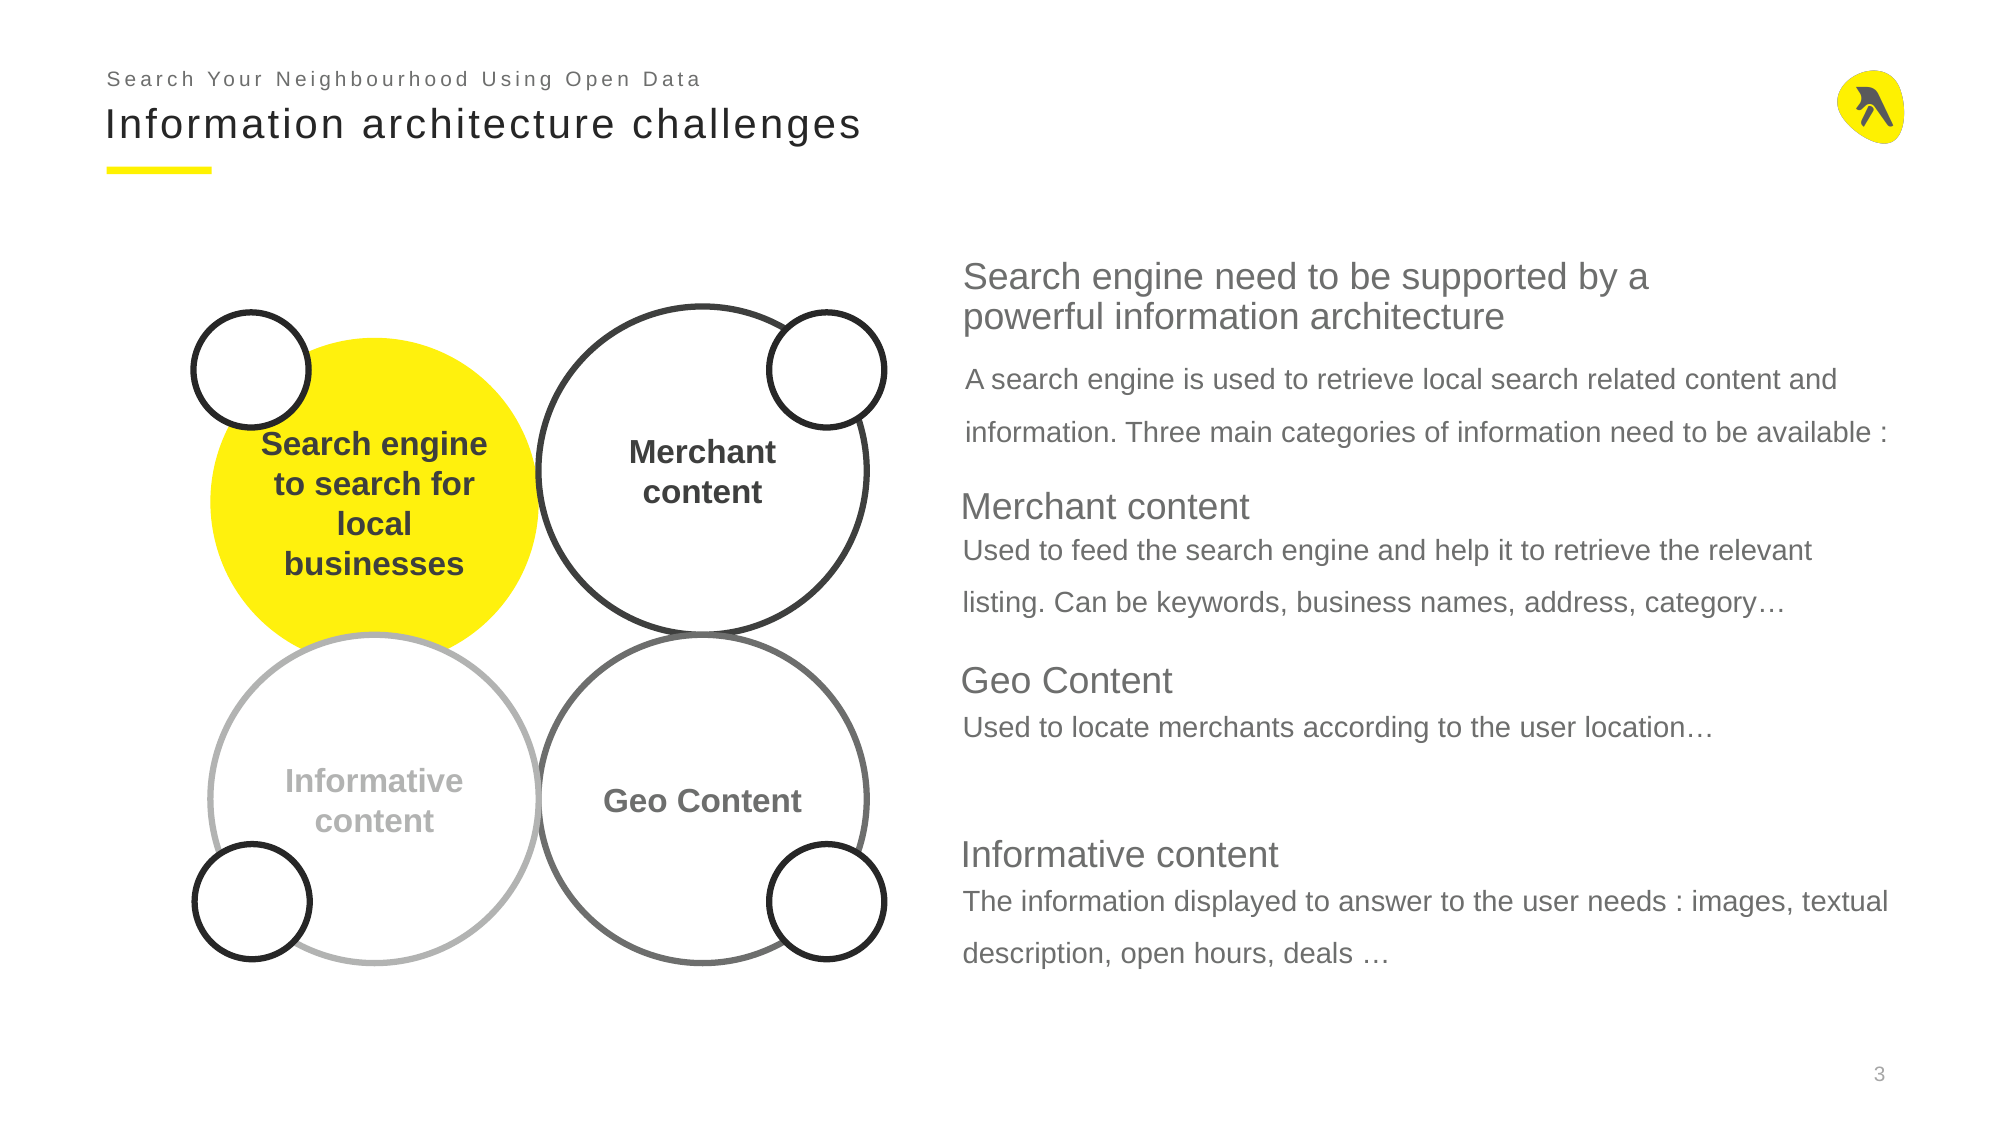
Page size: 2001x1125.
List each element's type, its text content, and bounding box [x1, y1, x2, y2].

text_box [538, 306, 885, 634]
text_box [194, 634, 539, 964]
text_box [960, 835, 1900, 950]
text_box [193, 312, 538, 667]
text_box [960, 486, 1900, 591]
list Search Your Neighbourhood Using Open Data [106, 68, 1774, 94]
list Information architecture challenges [104, 102, 1772, 153]
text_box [539, 634, 885, 964]
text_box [962, 257, 1903, 428]
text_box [960, 660, 1900, 776]
